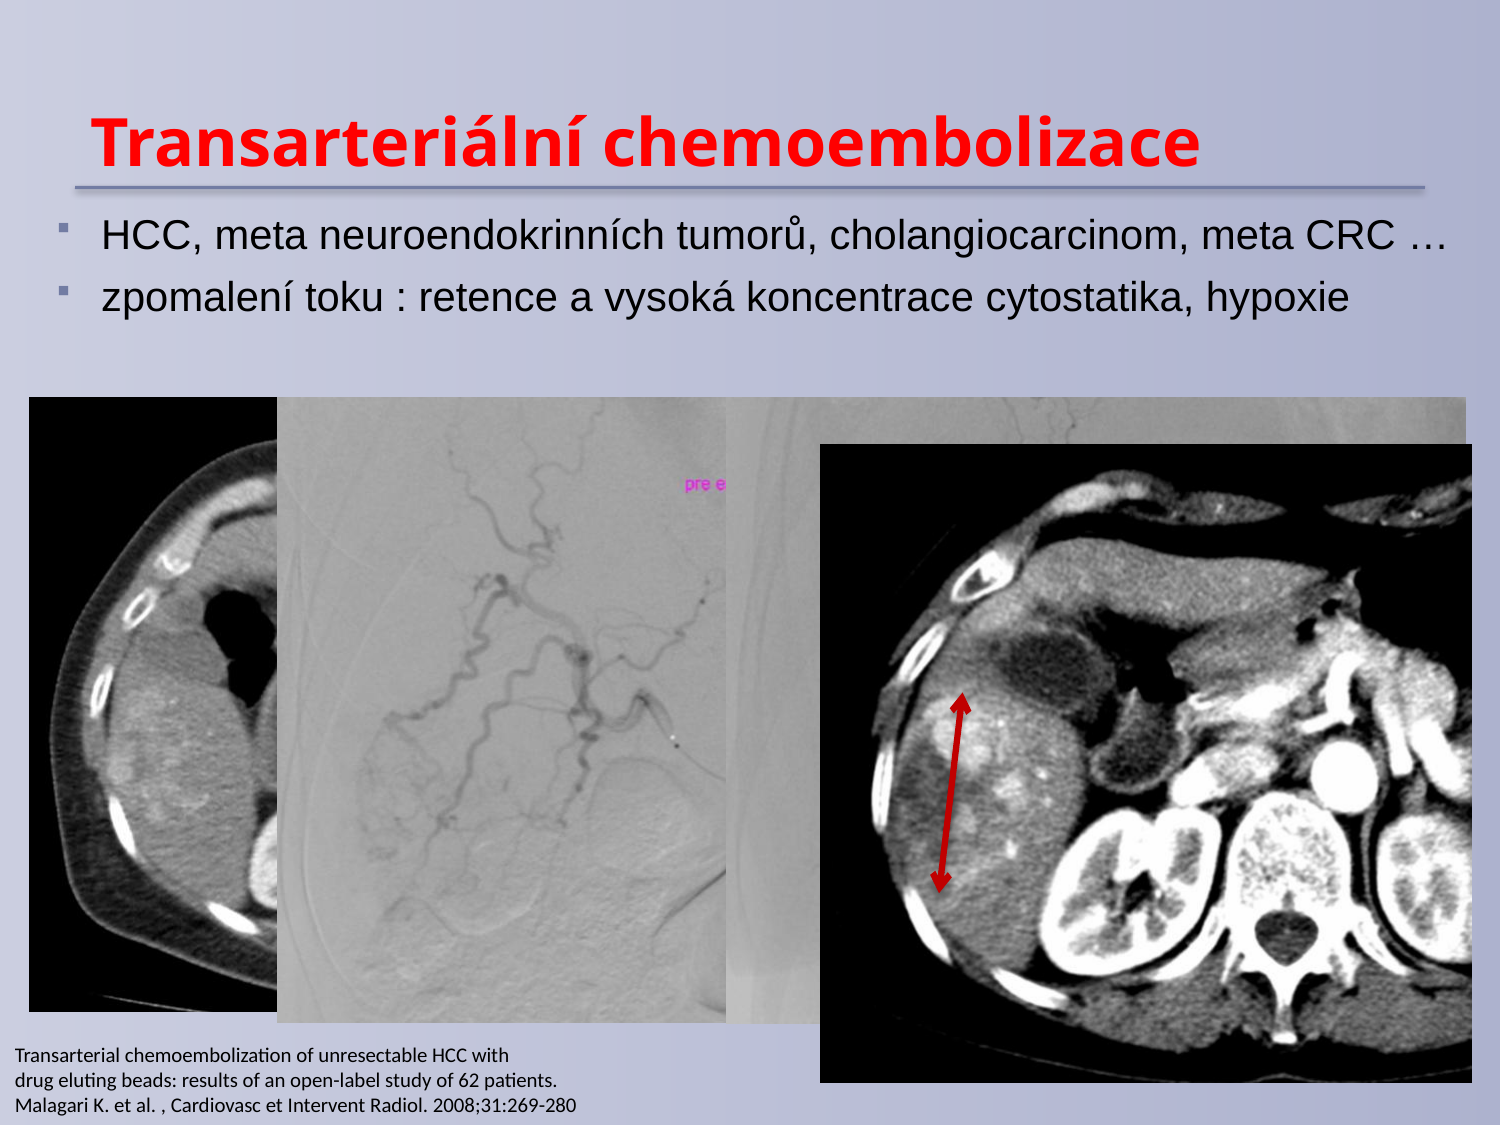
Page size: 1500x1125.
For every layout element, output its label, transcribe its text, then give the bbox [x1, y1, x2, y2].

title Transarteriální chemoembolizace [74, 24, 1426, 188]
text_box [938, 692, 963, 894]
text_box Transarterial chemoembolization of unresectable HCC with drug eluting beads: results of an open-label study of 62 patients. Malagari K. et al. , Cardiovasc et Intervent Radiol. 2008;31:269-280 [0, 1034, 1200, 1124]
list HCC, meta neuroendokrinních tumorů, cholangiocarcinom, meta CRC … zpomalení toku : retence a vysoká koncentrace cytostatika, hypoxie embolizace : lipiodol, PVA, spongostan, DEB cytostatikum : Doxorubicin, Irinotekan, Mitomycin, Alkeran [41, 199, 1471, 407]
picture [29, 396, 1472, 1083]
